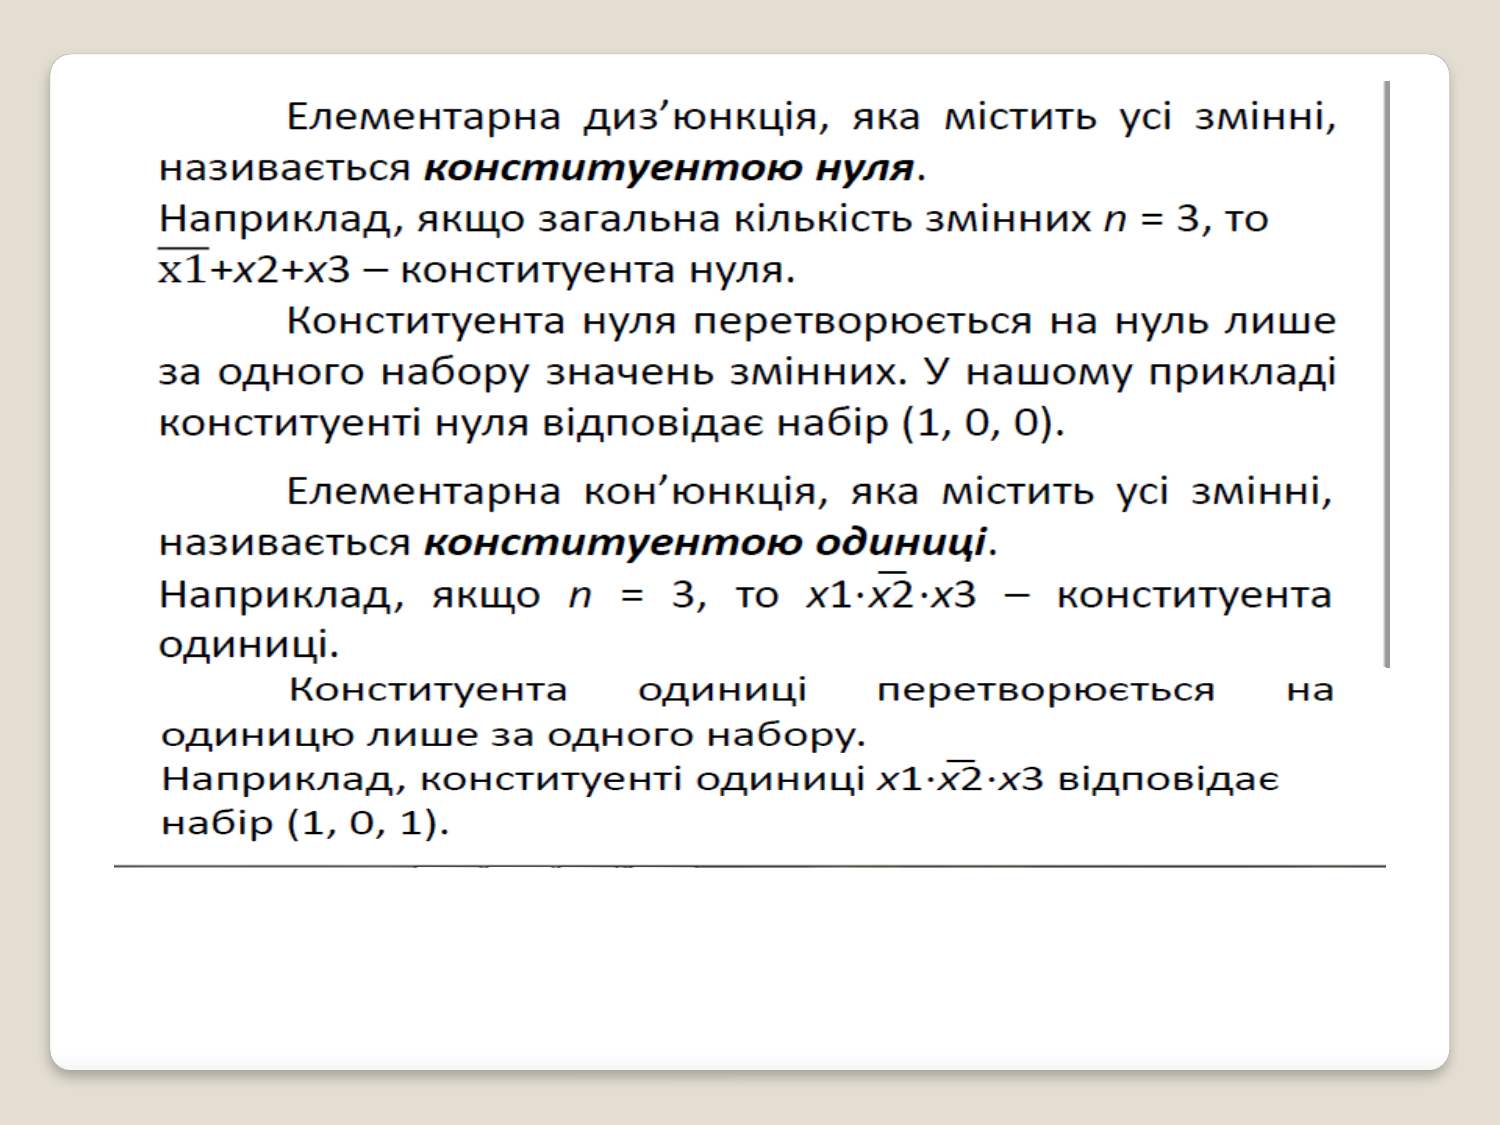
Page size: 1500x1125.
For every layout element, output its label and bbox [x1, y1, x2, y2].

picture [109, 81, 1391, 868]
